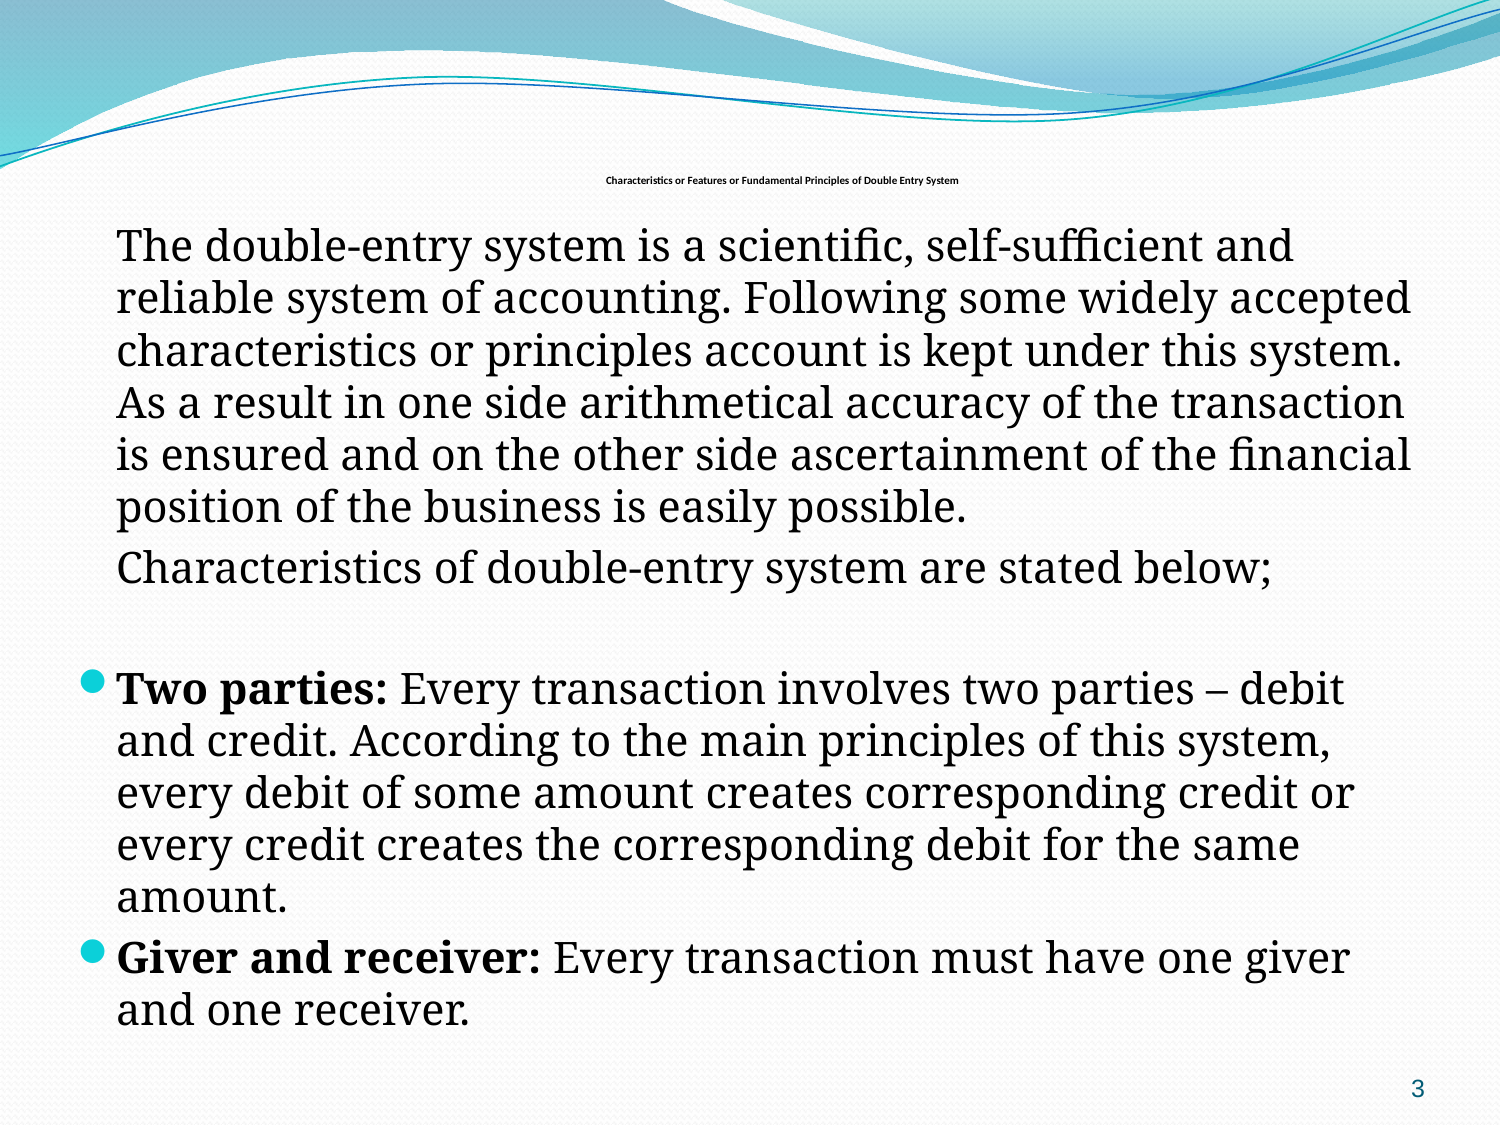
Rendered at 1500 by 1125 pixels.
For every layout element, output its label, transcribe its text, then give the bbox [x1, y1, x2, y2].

title Characteristics or Features or Fundamental Principles of Double Entry System [137, 45, 1425, 162]
slide_number 3 [1299, 1042, 1425, 1103]
list The double-entry system is a scientific, self-sufficient and reliable system of accounting. Following some widely accepted characteristics or principles account is kept under this system. As a result in one side arithmetical accuracy of the transaction is ensured and on the other side ascertainment of the financial position of the business is easily possible. Characteristics of double-entry system are stated below; Two parties: Every transaction involves two parties – debit and credit. According to the main principles of this system, every debit of some amount creates corresponding credit or every credit creates the corresponding debit for the same amount. Giver and receiver: Every transaction must have one giver and one receiver. [62, 162, 1438, 1050]
